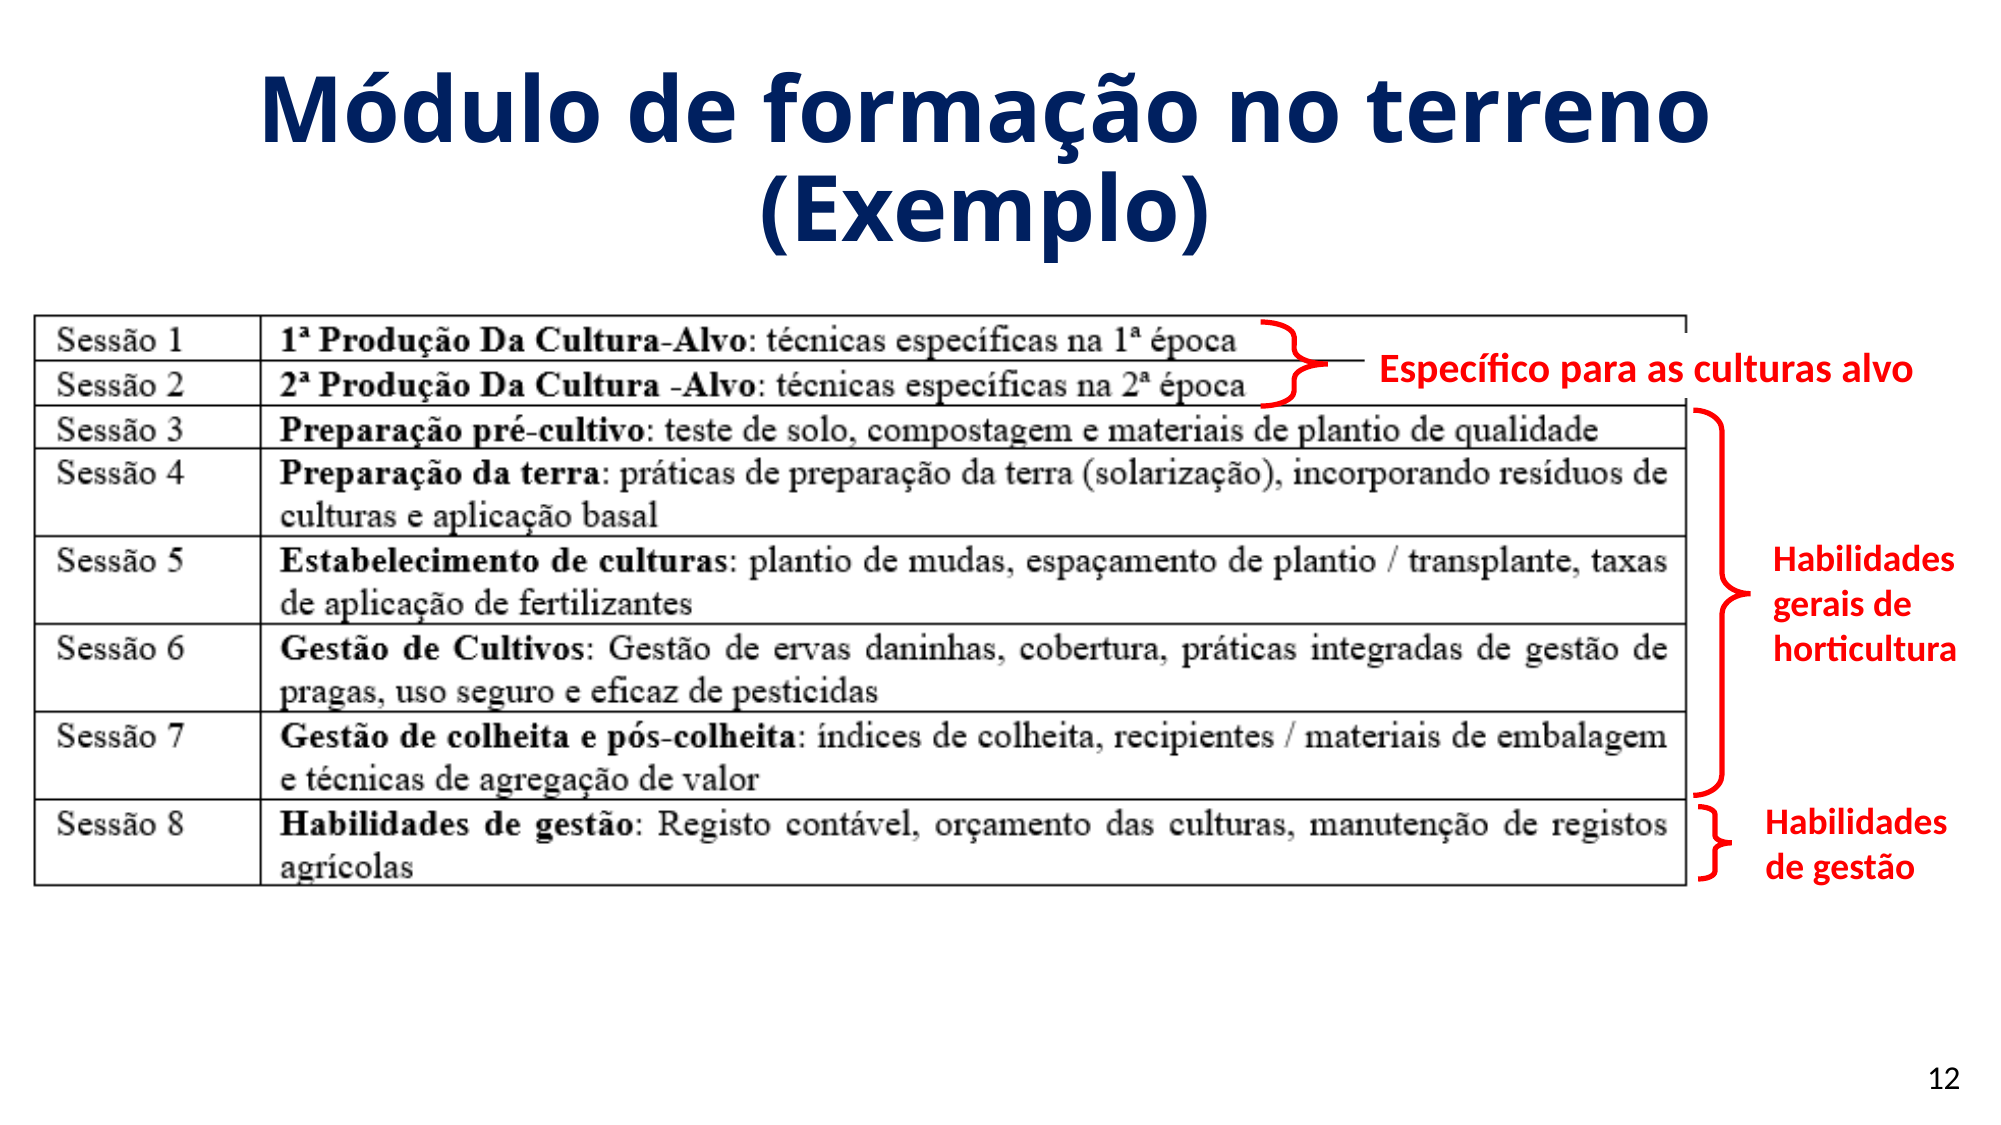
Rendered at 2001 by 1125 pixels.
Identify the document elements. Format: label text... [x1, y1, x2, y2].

slide_number 12 [1525, 1046, 1976, 1106]
title Módulo de formação no terreno (Exemplo) [102, 53, 1868, 271]
text_box Específico para as culturas alvo [1710, 333, 1934, 398]
text_box [1710, 412, 1751, 794]
text_box Habilidades de gestão [1750, 789, 1970, 895]
text_box Habilidades gerais de horticultura [1758, 526, 1978, 677]
picture [26, 307, 1710, 899]
text_box [1710, 807, 1732, 879]
